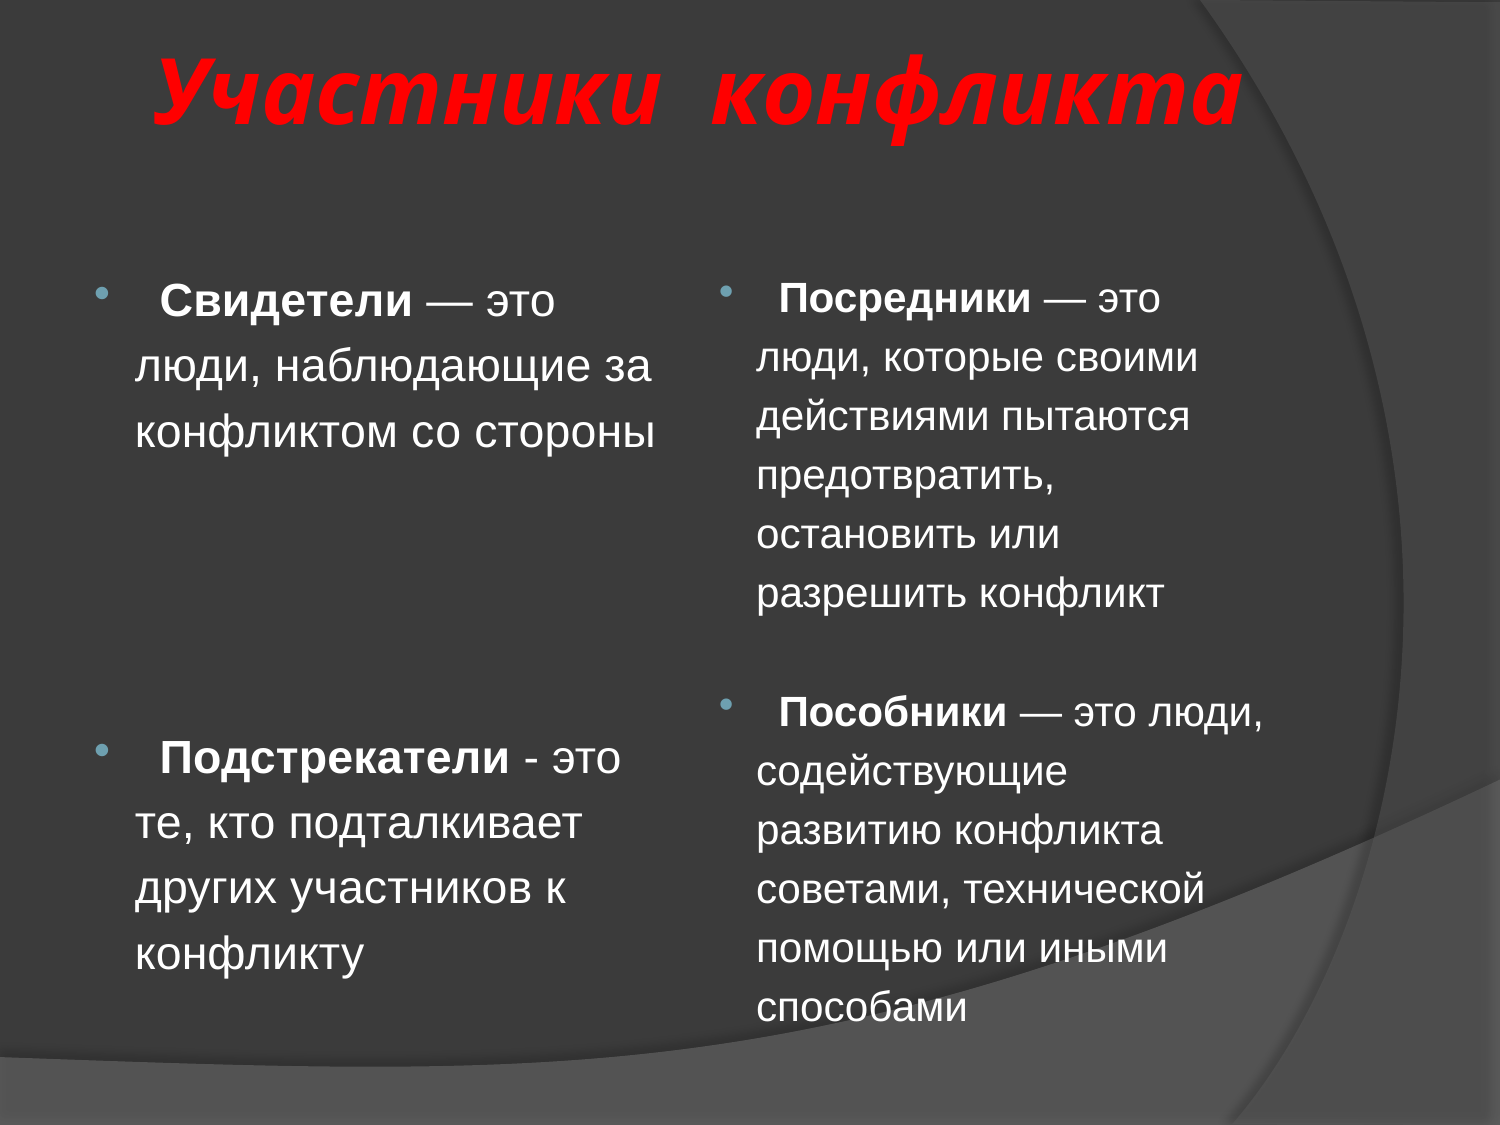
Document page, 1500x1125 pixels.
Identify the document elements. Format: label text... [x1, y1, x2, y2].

list Посредники — это люди, которые своими действиями пытаются предотвратить, остановить или разрешить конфликт Пособники — это люди, содействующие развитию конфликта советами, технической помощью или иными способами [700, 262, 1301, 1055]
list Свидетели — это люди, наблюдающие за конфликтом со стороны Подстрекатели - это те, кто подталкивает других участников к конфликту [75, 262, 675, 1005]
title Участники конфликта [75, 0, 1325, 176]
